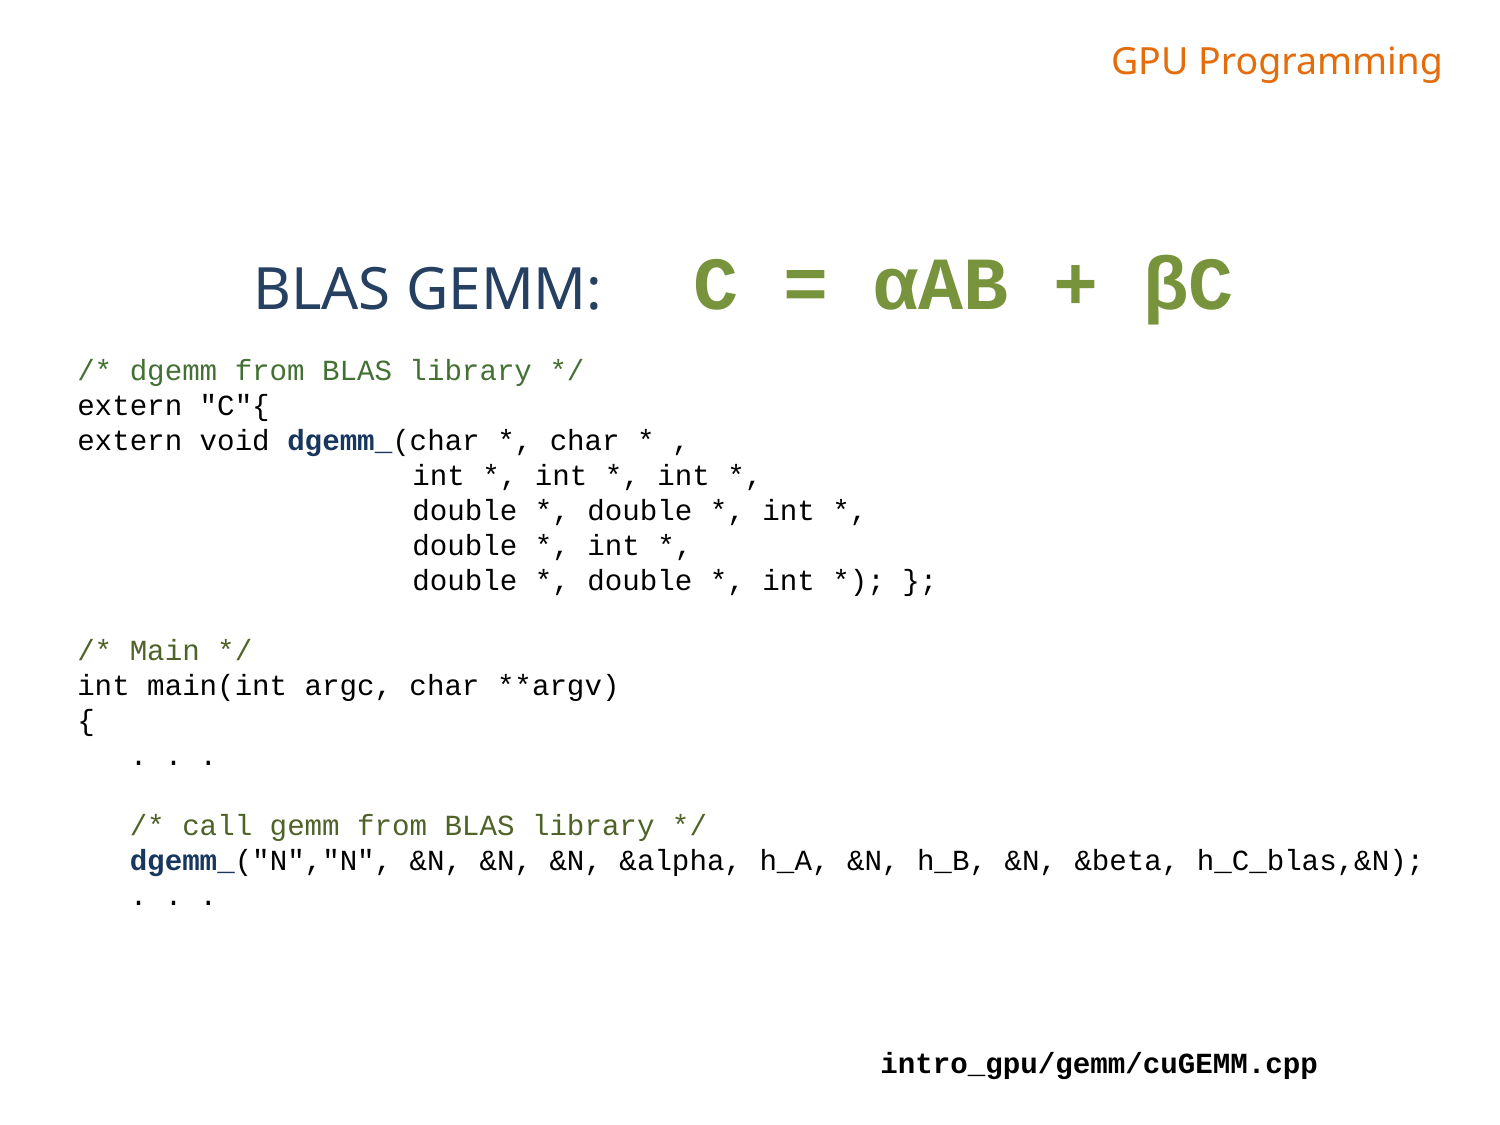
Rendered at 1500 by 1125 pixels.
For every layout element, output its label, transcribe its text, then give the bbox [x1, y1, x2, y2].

text_box /* dgemm from BLAS library */ extern "C"{ extern void dgemm_(char *, char * , int *, int *, int *, double *, double *, int *, double *, int *, double *, double *, int *); }; /* Main */ int main(int argc, char **argv) { . . . /* call gemm from BLAS library */ dgemm_("N","N", &N, &N, &N, &alpha, h_A, &N, h_B, &N, &beta, h_C_blas,&N); . . . [62, 344, 1463, 954]
text_box intro_gpu/gemm/cuGEMM.cpp [865, 1036, 1463, 1087]
text_box BLAS GEMM: C = αAB + βC [99, 137, 1388, 344]
text_box GPU Programming [782, 29, 1458, 90]
